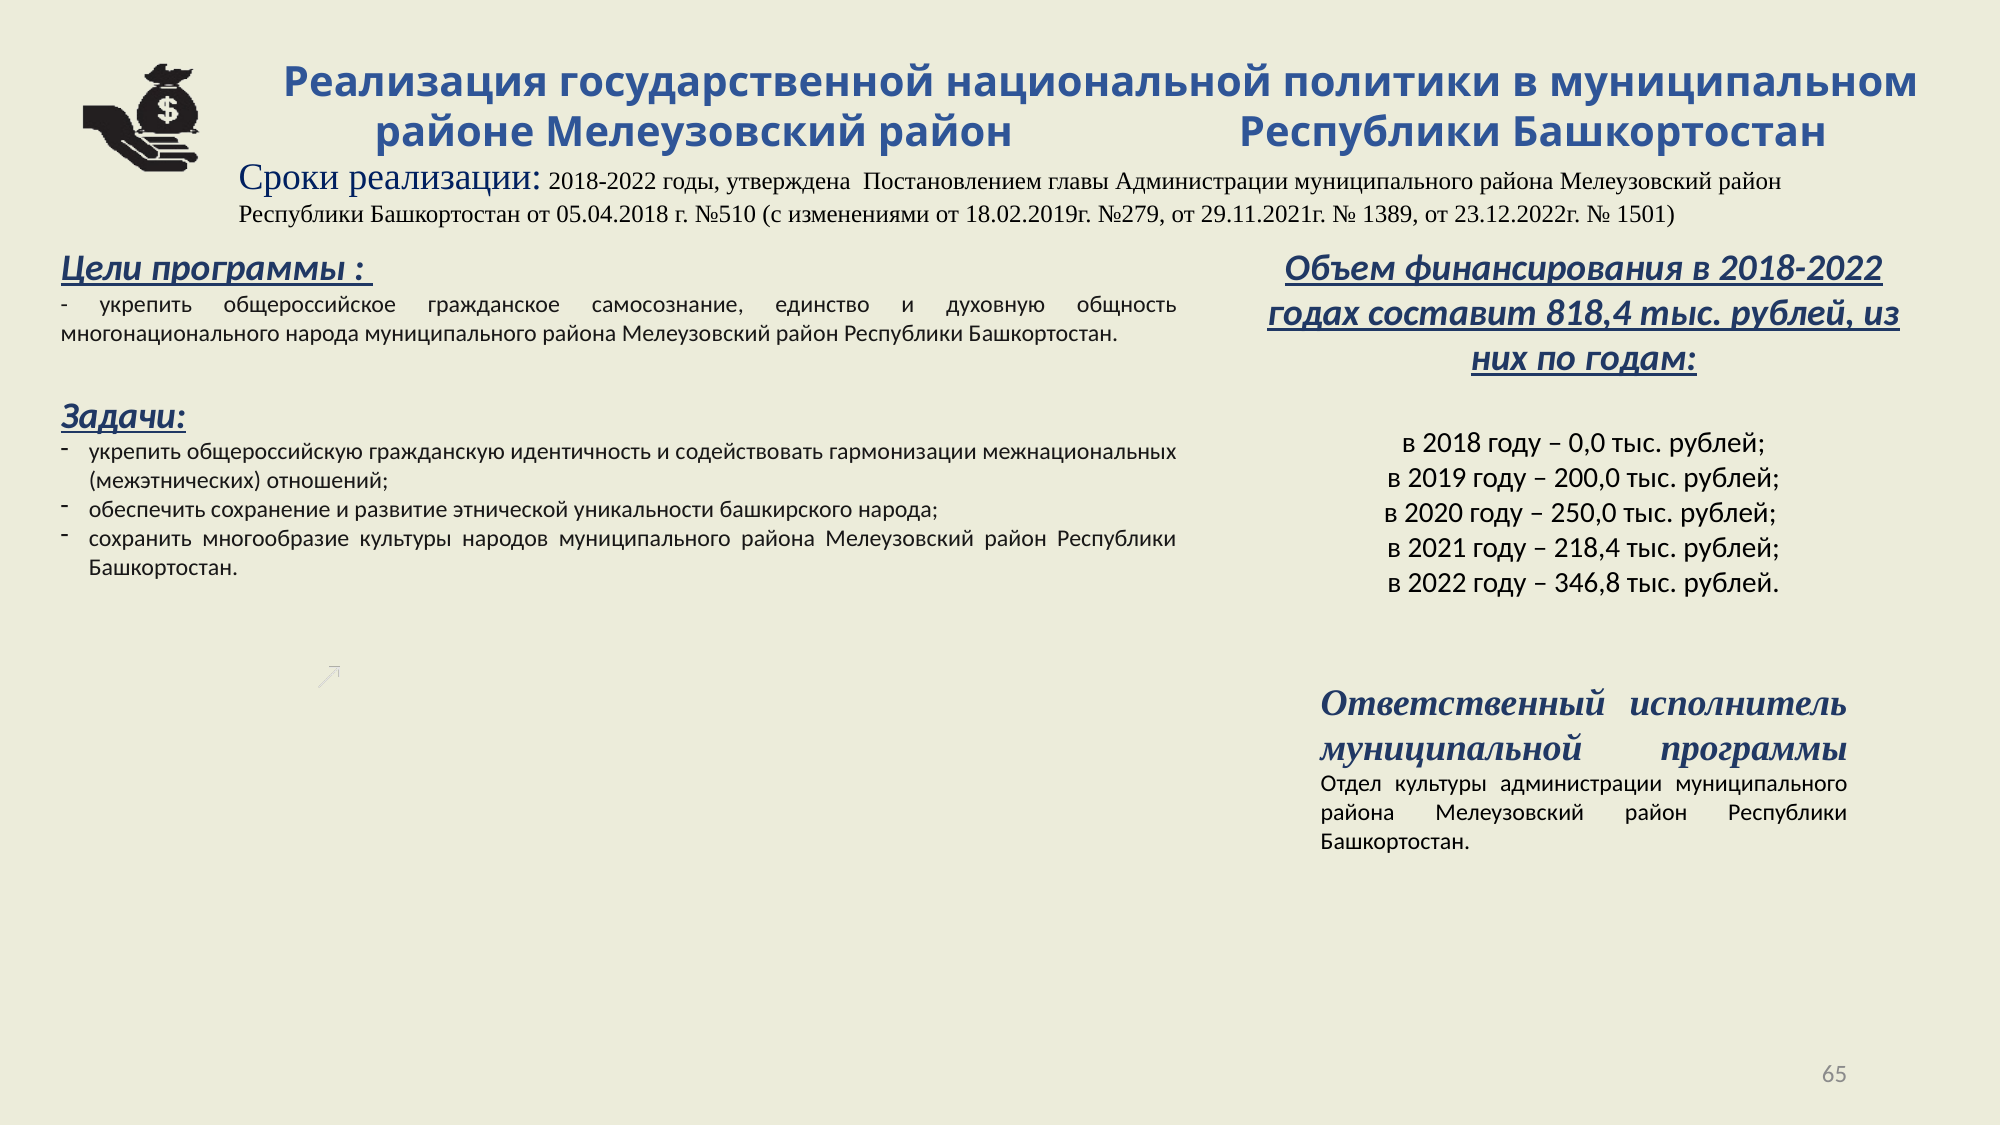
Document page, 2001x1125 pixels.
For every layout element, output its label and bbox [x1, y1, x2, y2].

picture [314, 664, 342, 690]
text_box [45, 49, 1954, 606]
picture [61, 49, 224, 180]
slide_number [1412, 1042, 1863, 1103]
text_box [1305, 670, 1863, 862]
